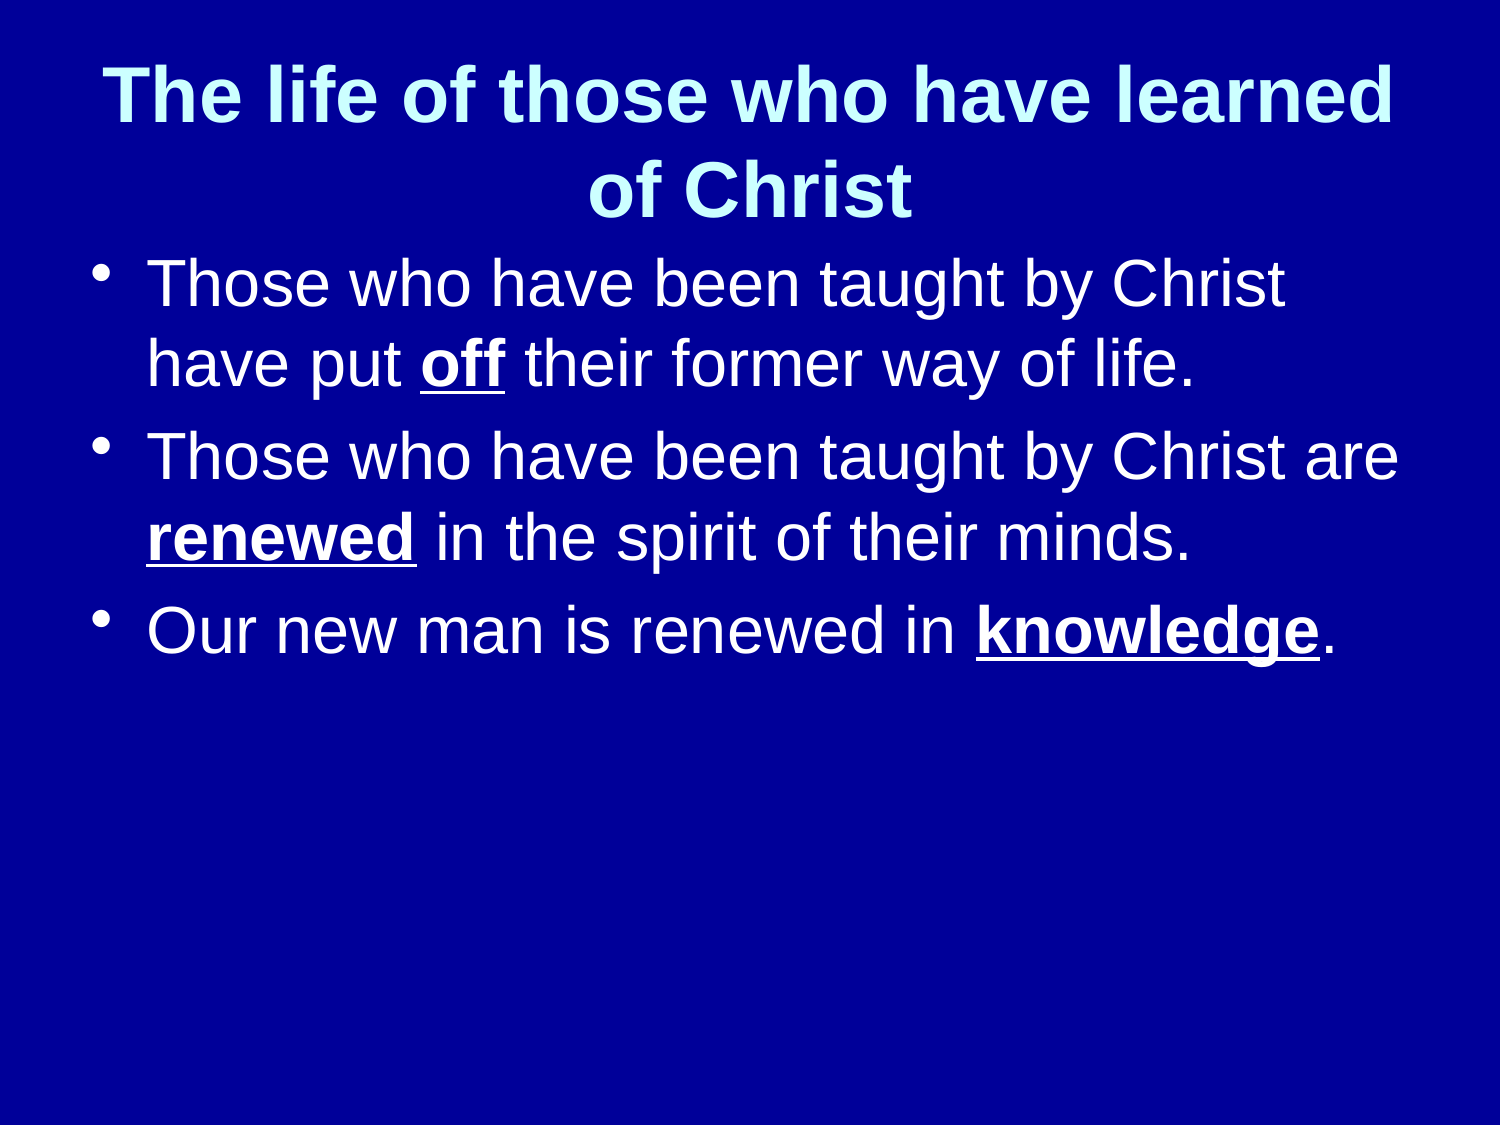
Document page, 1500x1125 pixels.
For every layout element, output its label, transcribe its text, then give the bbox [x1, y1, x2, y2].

list Those who have been taught by Christ have put off their former way of life. Those who have been taught by Christ are renewed in the spirit of their minds. Our new man is renewed in knowledge. [74, 232, 1426, 1006]
title The life of those who have learned of Christ [74, 44, 1426, 232]
